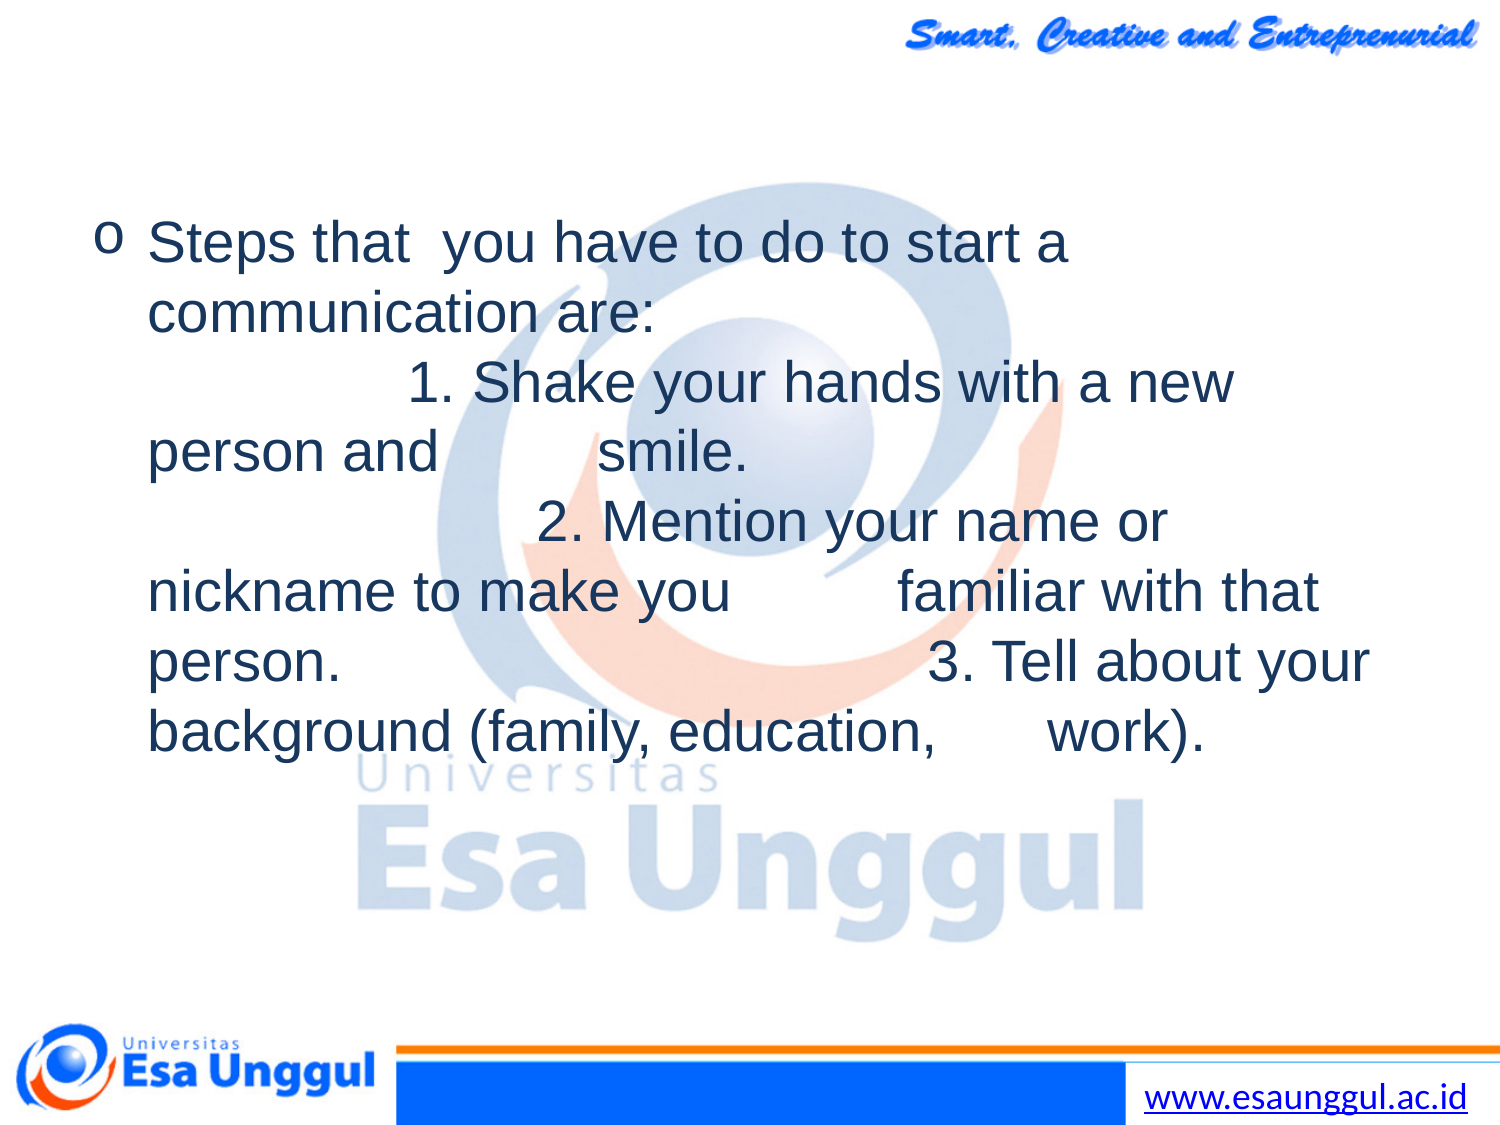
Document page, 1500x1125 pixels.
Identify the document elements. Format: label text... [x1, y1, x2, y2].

picture [0, 0, 1500, 1125]
list Steps that you have to do to start a communication are: 1. Shake your hands with a new person and smile. 2. Mention your name or nickname to make you familiar with that person. 3. Tell about your background (family, education, work). [76, 196, 1424, 1000]
